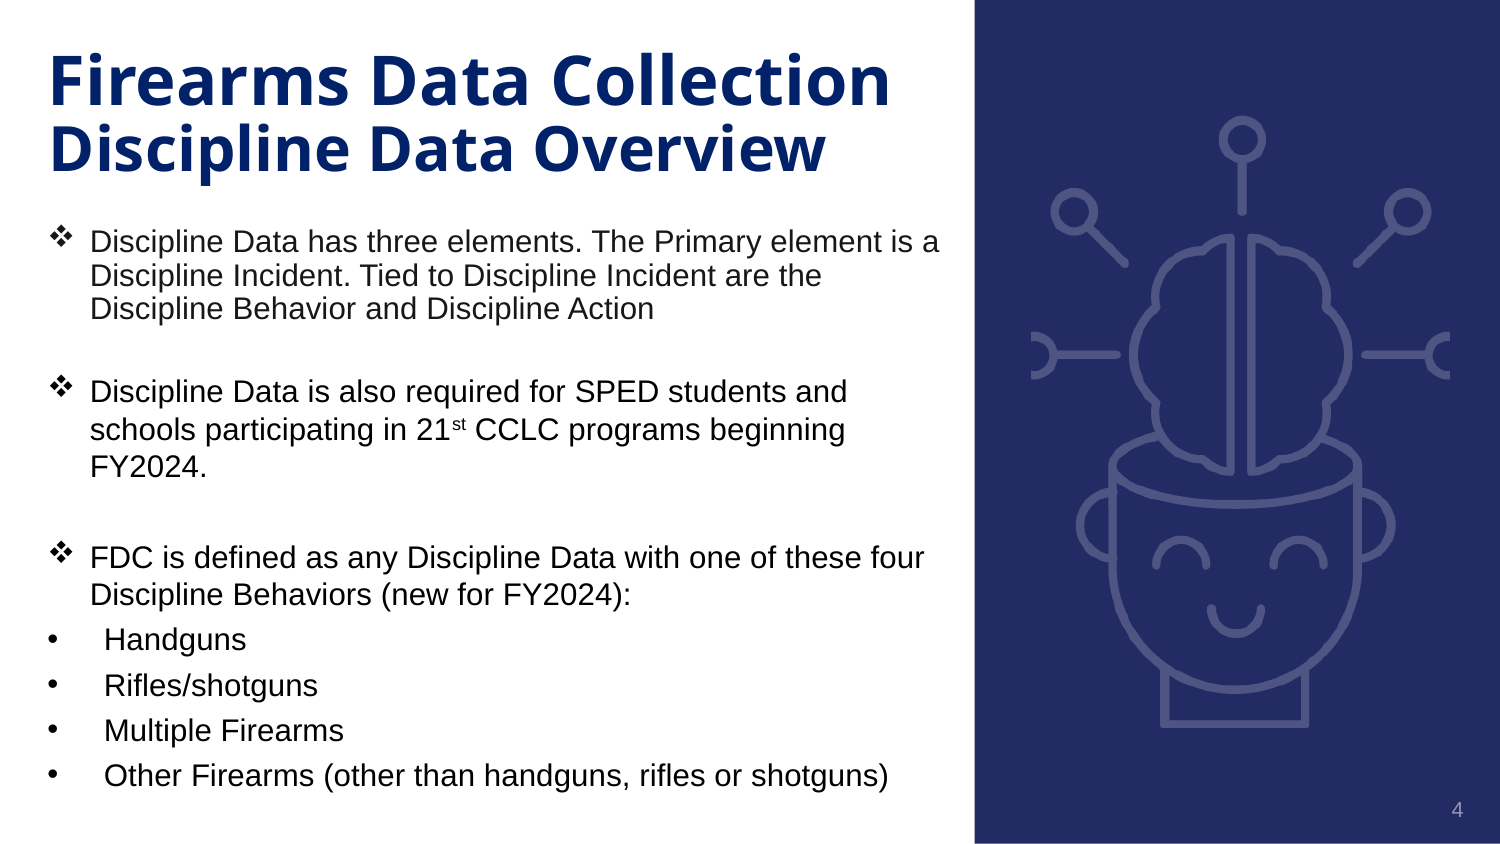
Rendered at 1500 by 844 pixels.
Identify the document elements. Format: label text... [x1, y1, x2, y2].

picture [1031, 115, 1450, 729]
text_box Discipline Data Overview [37, 112, 965, 223]
text_box Discipline Data has three elements. The Primary element is a Discipline Incident. Tied to Discipline Incident are the Discipline Behavior and Discipline Action Discipline Data is also required for SPED students and schools participating in 21st CCLC programs beginning FY2024. FDC is defined as any Discipline Data with one of these four Discipline Behaviors (new for FY2024): Handguns Rifles/shotguns Multiple Firearms Other Firearms (other than handguns, rifles or shotguns) [36, 219, 964, 804]
text_box Firearms Data Collection [36, 40, 964, 151]
